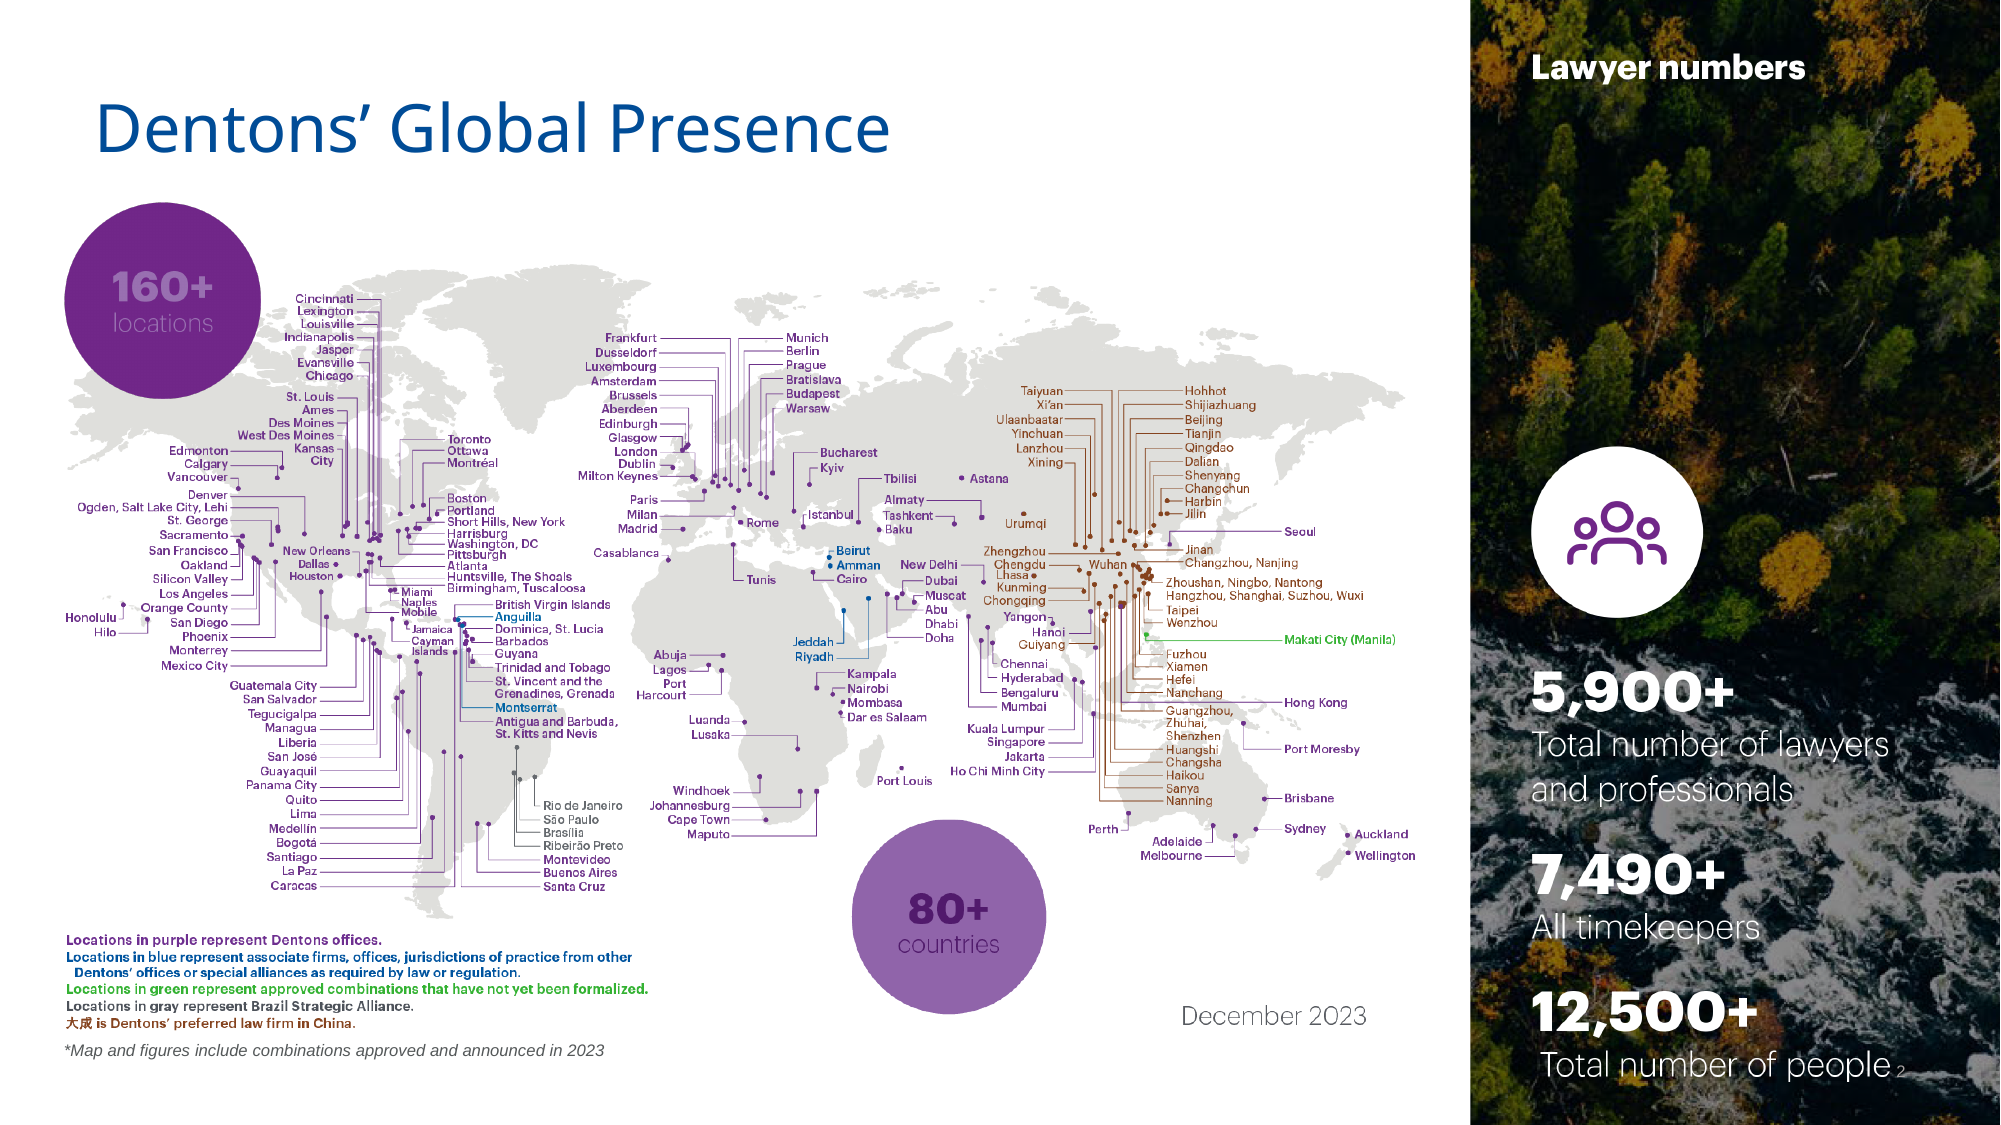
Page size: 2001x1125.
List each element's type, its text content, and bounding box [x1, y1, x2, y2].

picture [20, 202, 1453, 1062]
title Dentons’ Global Presence [94, 94, 1470, 171]
picture [1470, 0, 2000, 1125]
